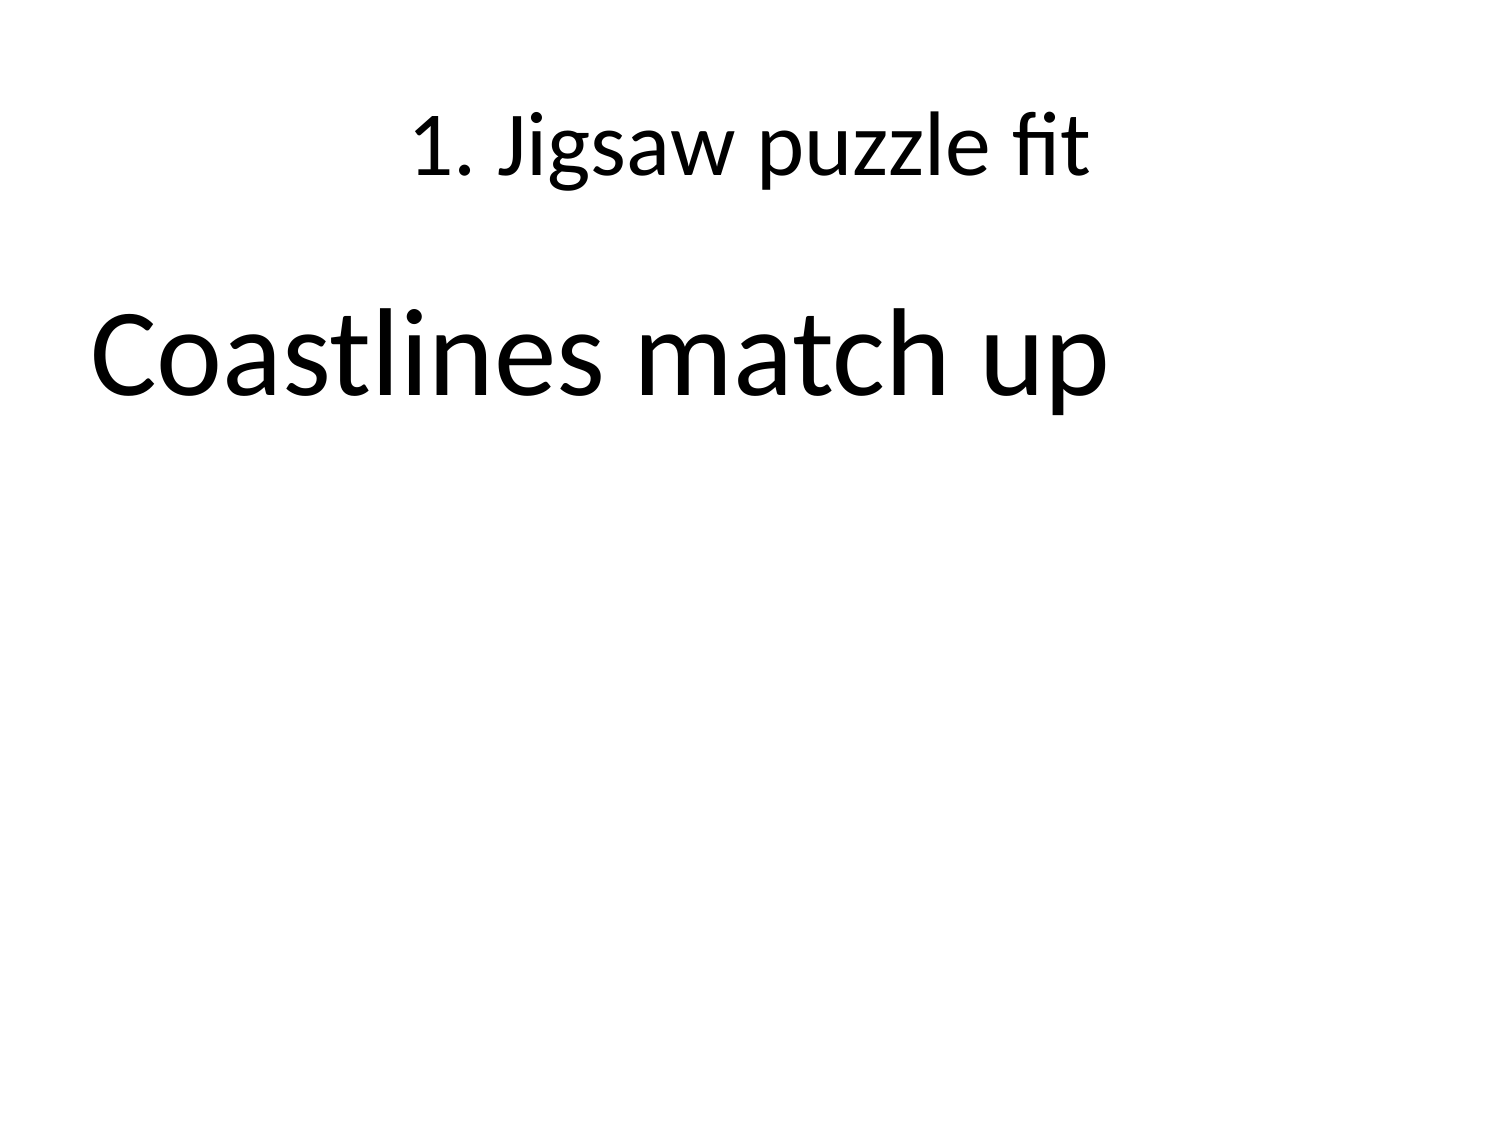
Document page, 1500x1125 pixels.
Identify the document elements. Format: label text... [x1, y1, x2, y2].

title 1. Jigsaw puzzle fit [75, 45, 1425, 233]
list Coastlines match up [75, 262, 1425, 1005]
